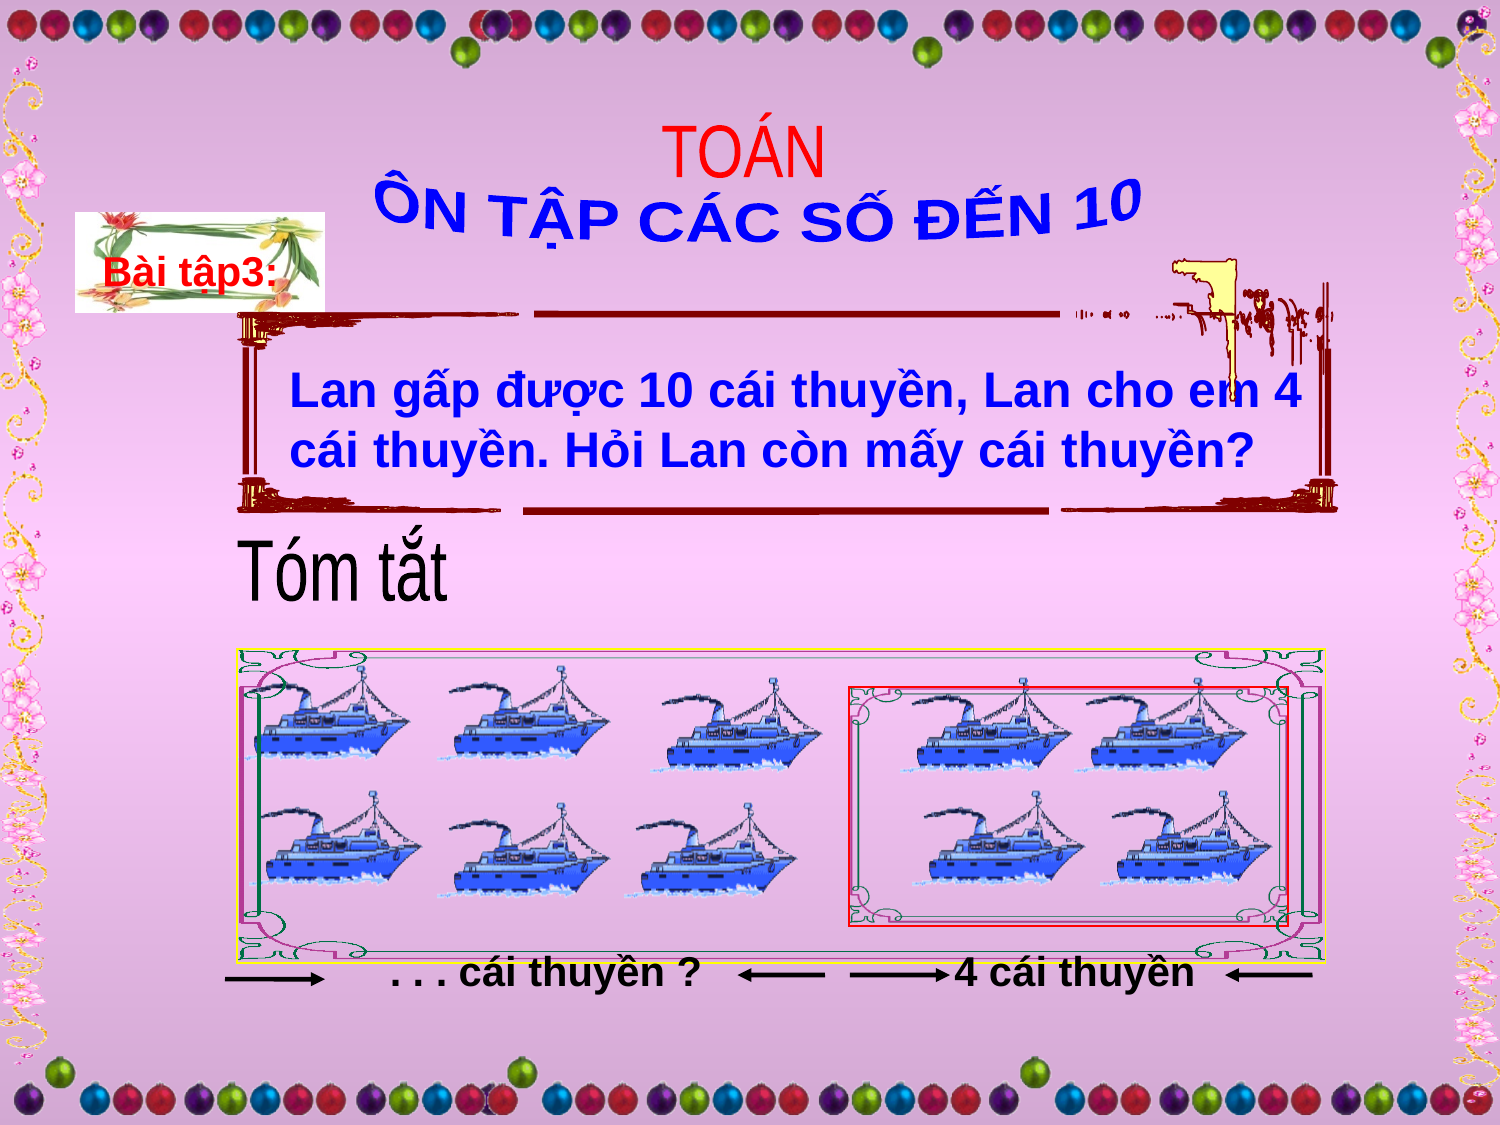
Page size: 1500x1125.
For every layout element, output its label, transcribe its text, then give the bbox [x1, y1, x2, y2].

text_box [224, 972, 325, 986]
picture [0, 649, 1500, 1125]
picture [0, 0, 1500, 762]
text_box 4 cái thuyền [939, 972, 1240, 1003]
text_box [738, 972, 826, 982]
picture [74, 212, 326, 313]
text_box . . . cái thuyền ? [374, 972, 738, 1003]
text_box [237, 312, 1338, 513]
